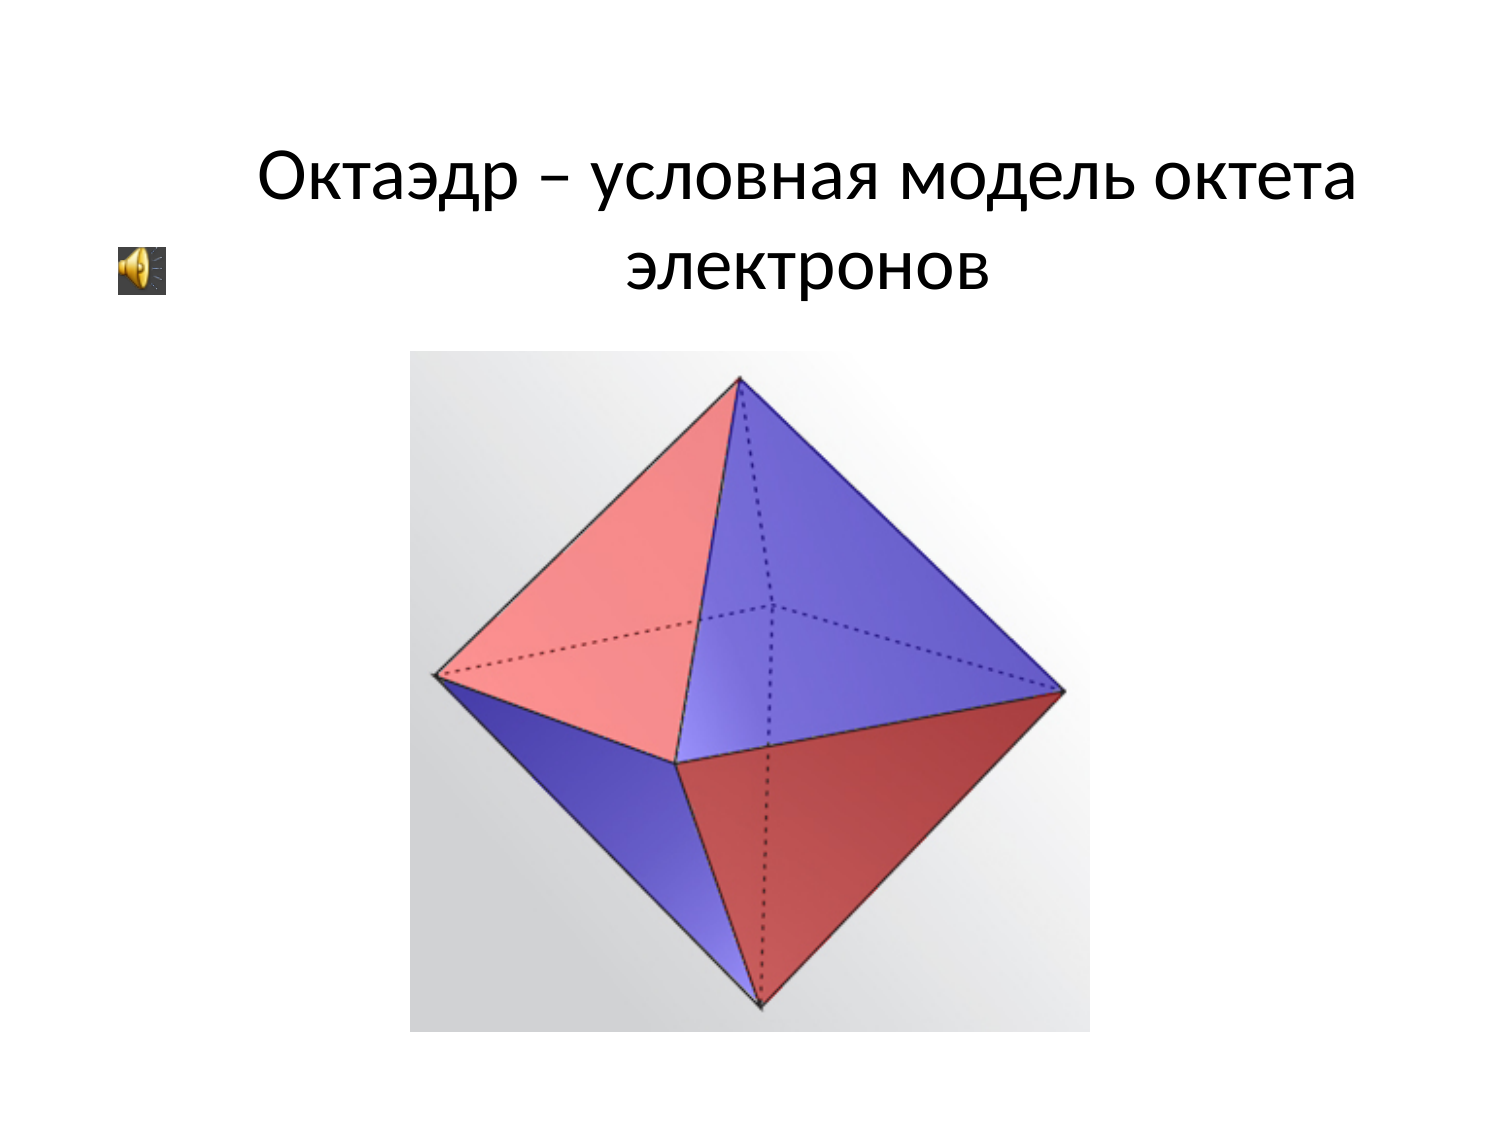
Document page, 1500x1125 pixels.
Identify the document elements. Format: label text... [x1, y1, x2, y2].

text_box Октаэдр – условная модель октета электронов [187, 117, 1430, 312]
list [409, 351, 1091, 1032]
picture [116, 245, 168, 297]
